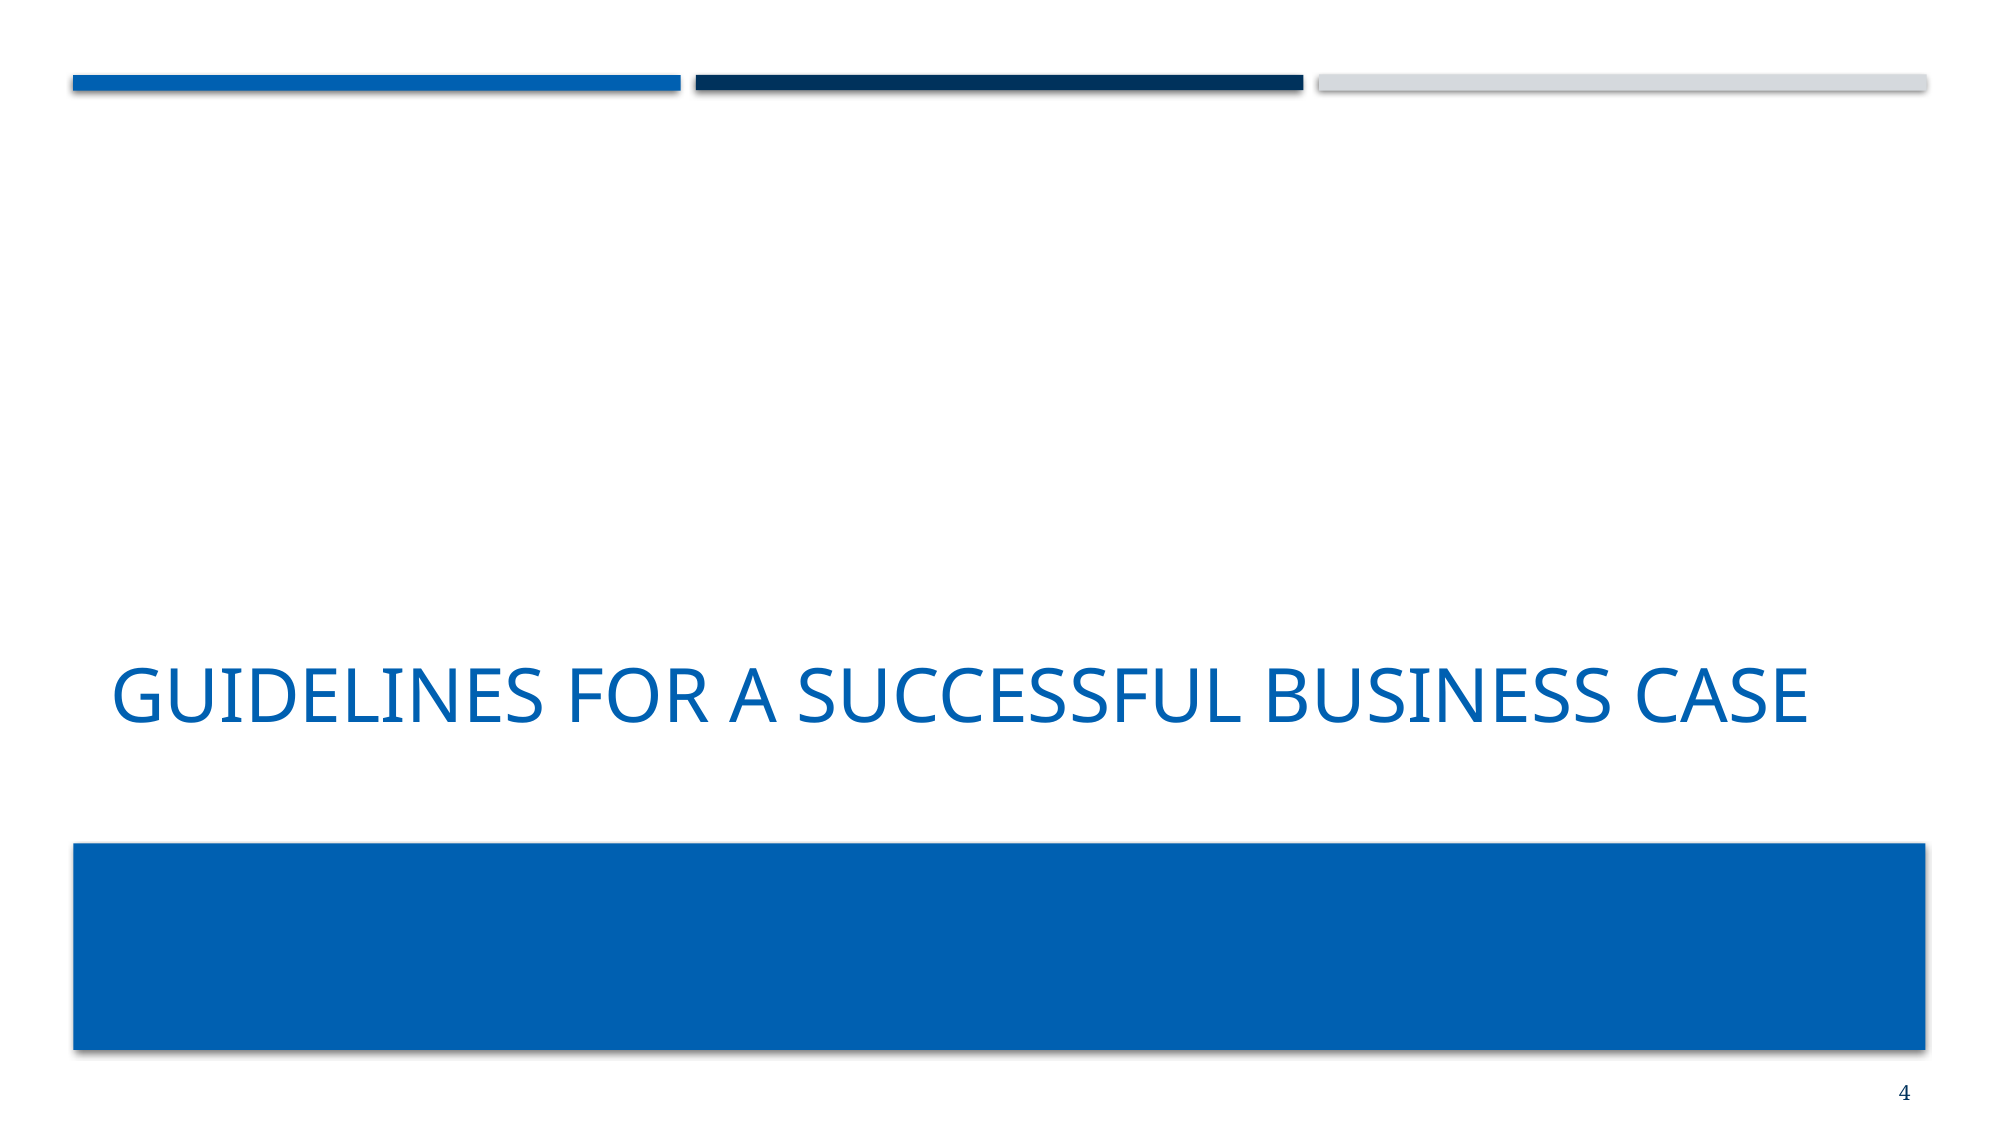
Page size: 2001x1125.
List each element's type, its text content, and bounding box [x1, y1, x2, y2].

slide_number 4 [1752, 1063, 1926, 1124]
title Guidelines for a Successful Business Case [95, 499, 1905, 745]
